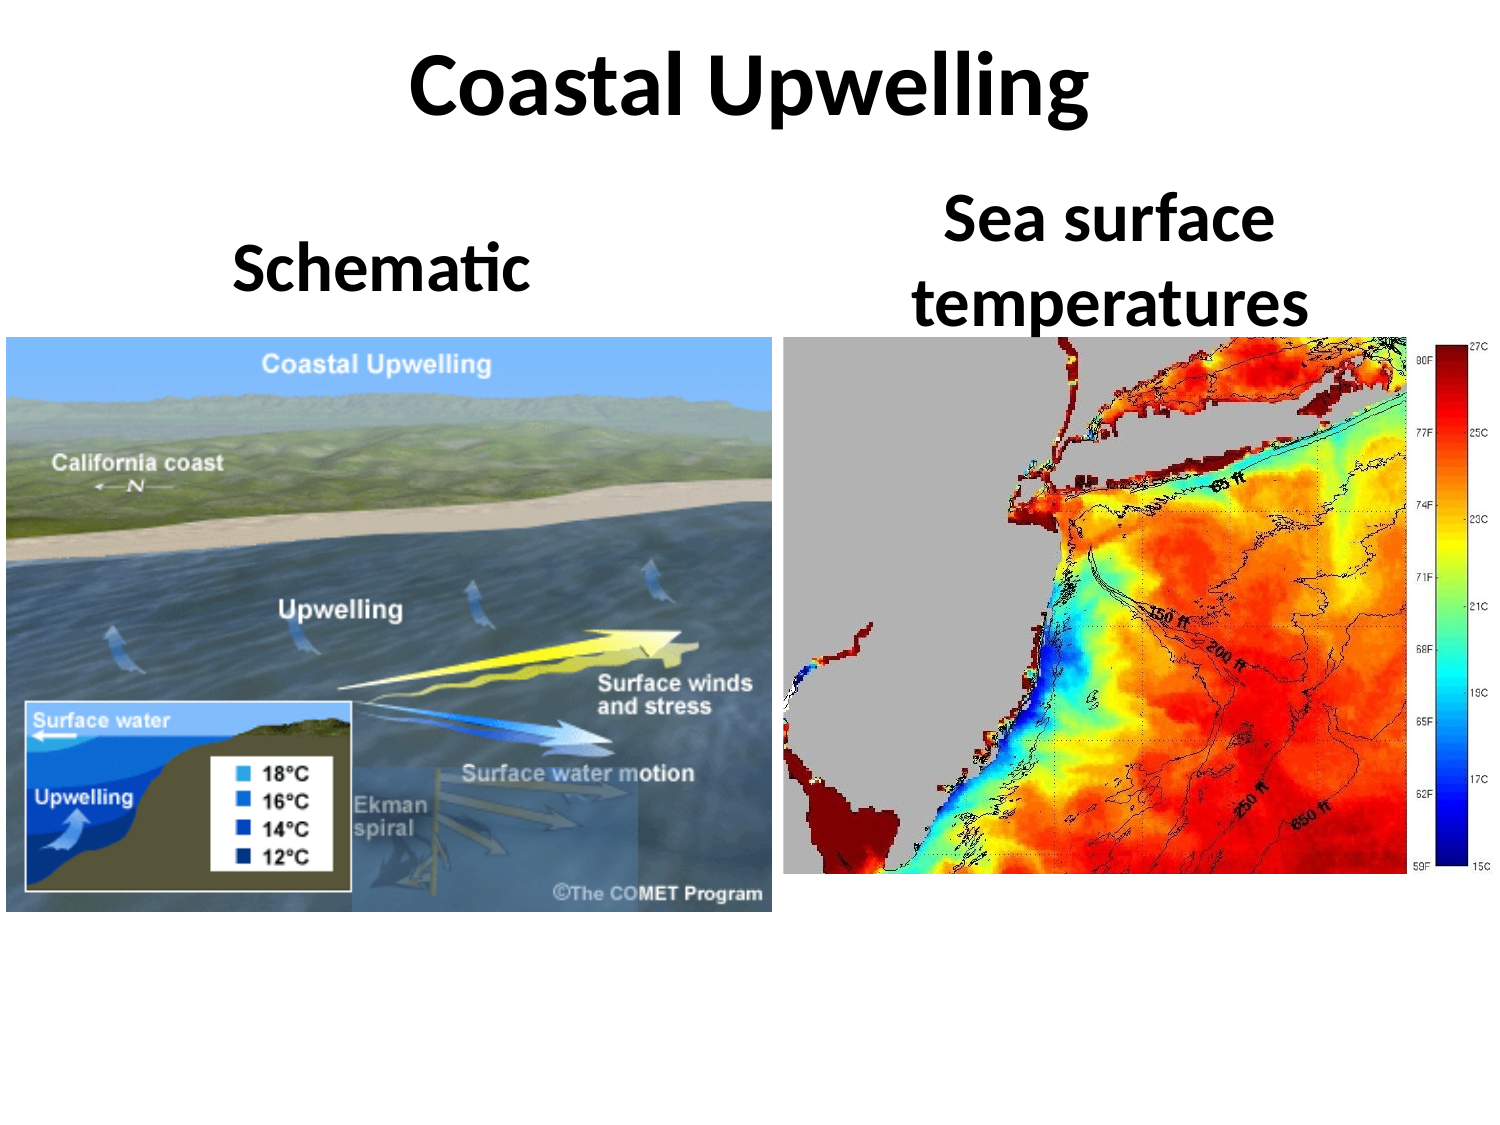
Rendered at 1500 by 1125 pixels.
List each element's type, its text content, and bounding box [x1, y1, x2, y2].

picture [6, 337, 772, 912]
text_box Schematic [69, 212, 695, 336]
text_box Coastal Upwelling [0, 16, 1500, 142]
picture [783, 337, 1495, 874]
text_box Sea surface temperatures [794, 193, 1427, 318]
